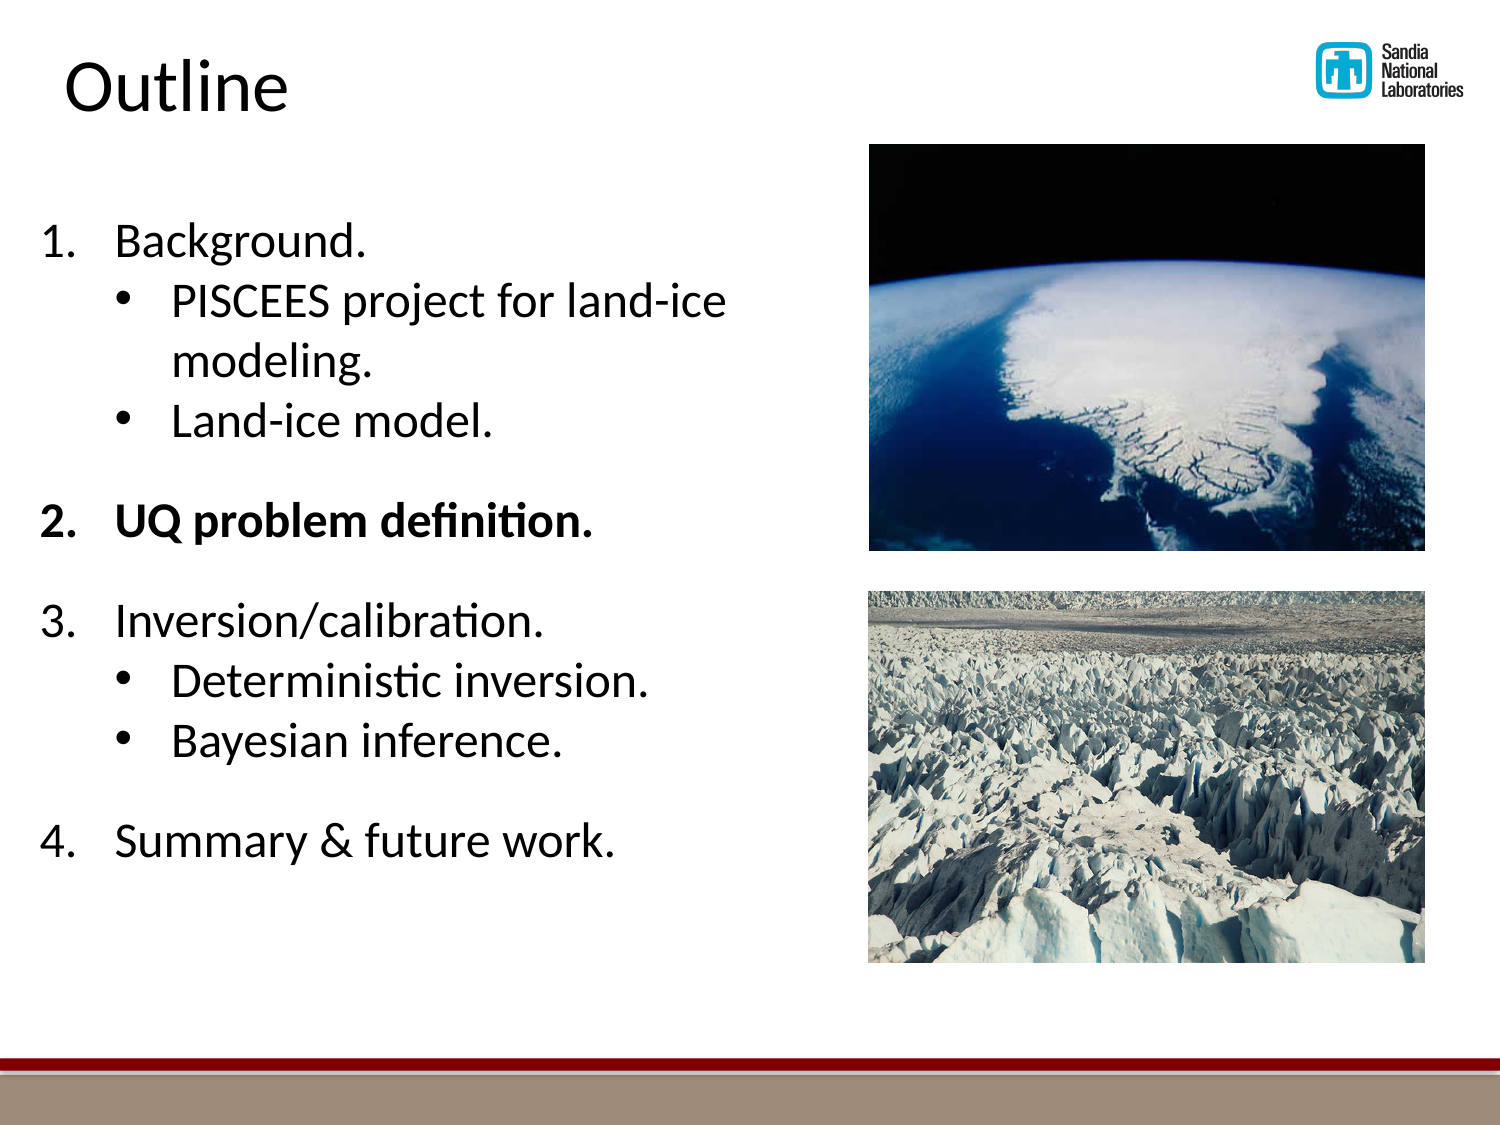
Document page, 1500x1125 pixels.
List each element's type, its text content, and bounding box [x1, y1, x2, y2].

picture [868, 591, 1426, 963]
text_box Outline [50, 0, 1400, 163]
picture [1400, 37, 1467, 105]
picture [869, 144, 1426, 551]
text_box Background. PISCEES project for land-ice modeling. Land-ice model. UQ problem definition. Inversion/calibration. Deterministic inversion. Bayesian inference. Summary & future work. [24, 199, 838, 1055]
